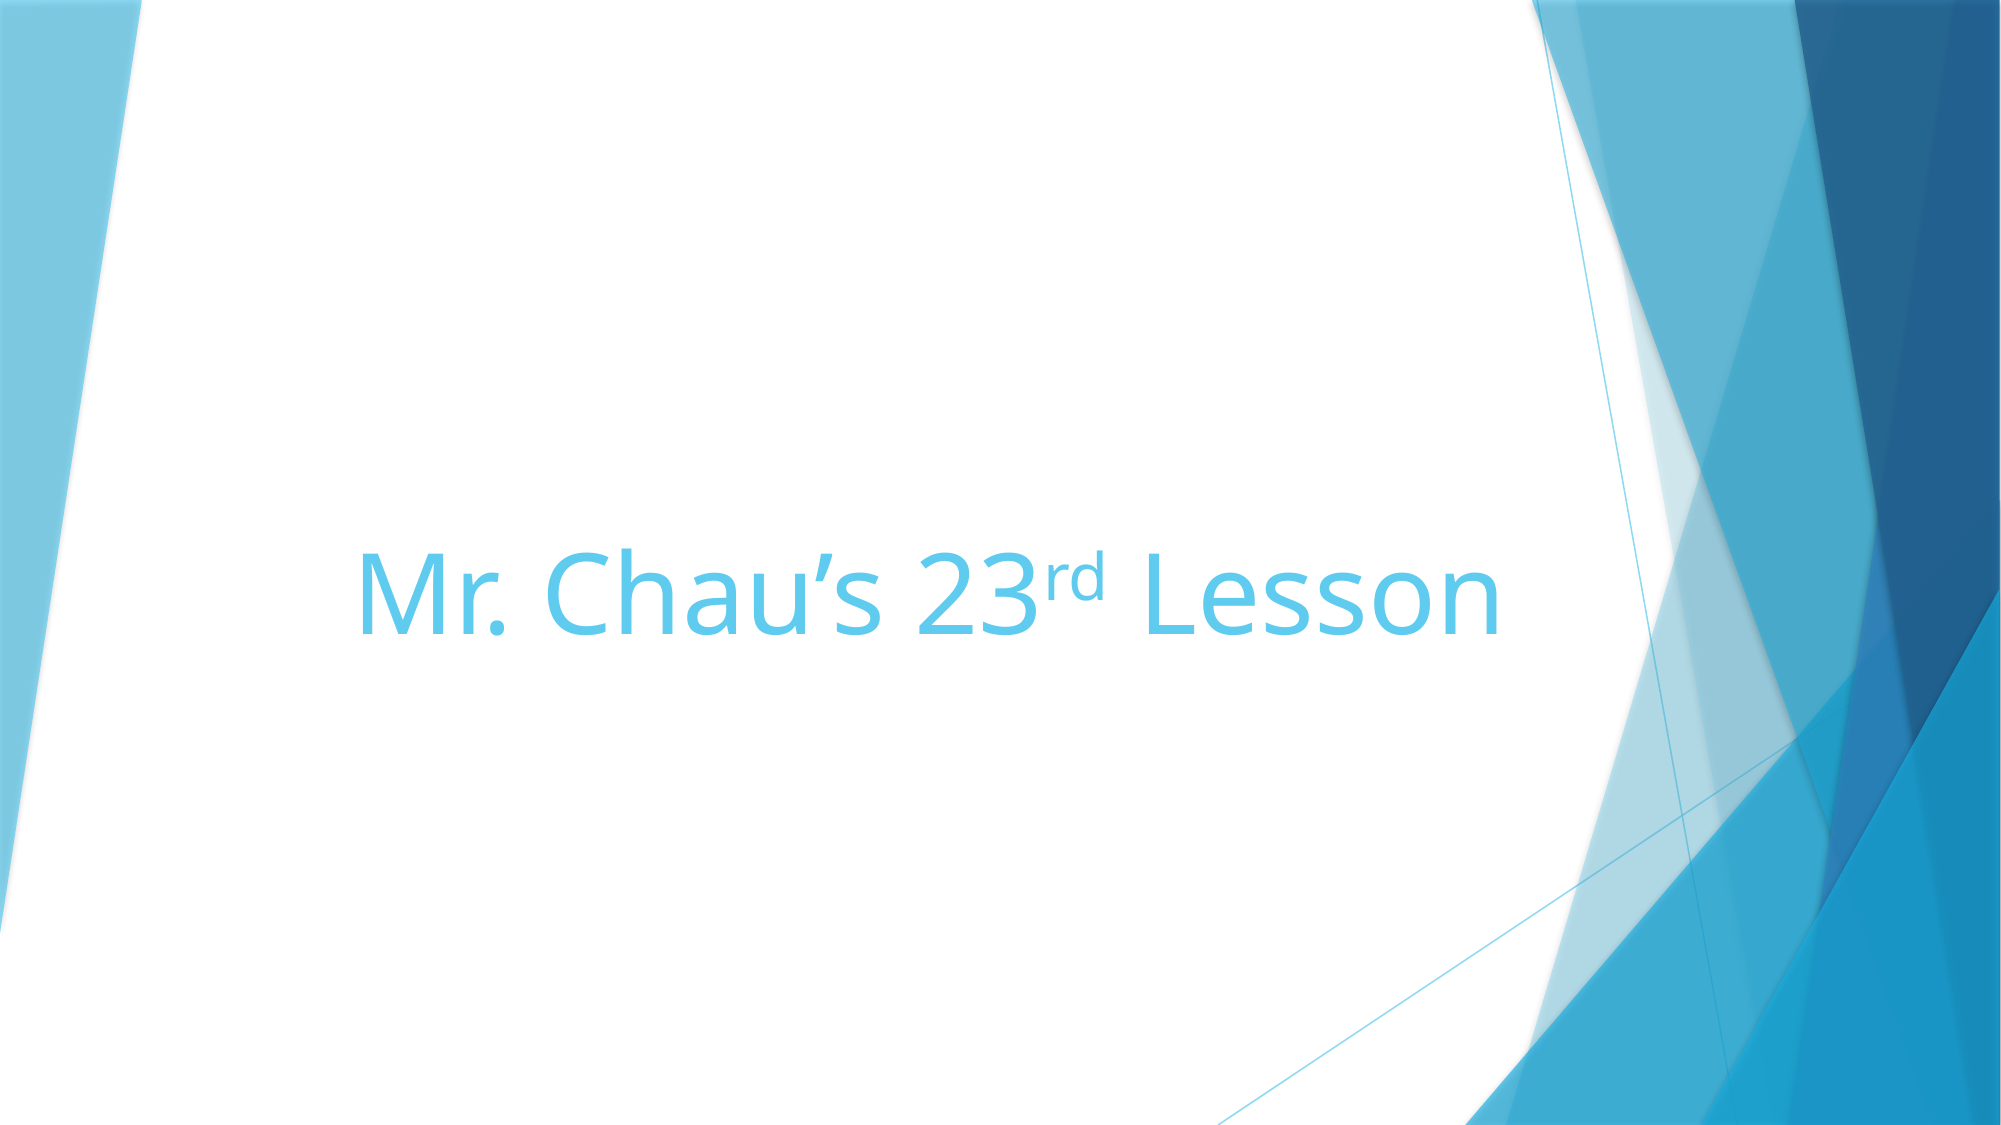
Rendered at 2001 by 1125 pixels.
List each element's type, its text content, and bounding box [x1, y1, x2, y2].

title Mr. Chau’s 23rd Lesson [247, 394, 1522, 665]
